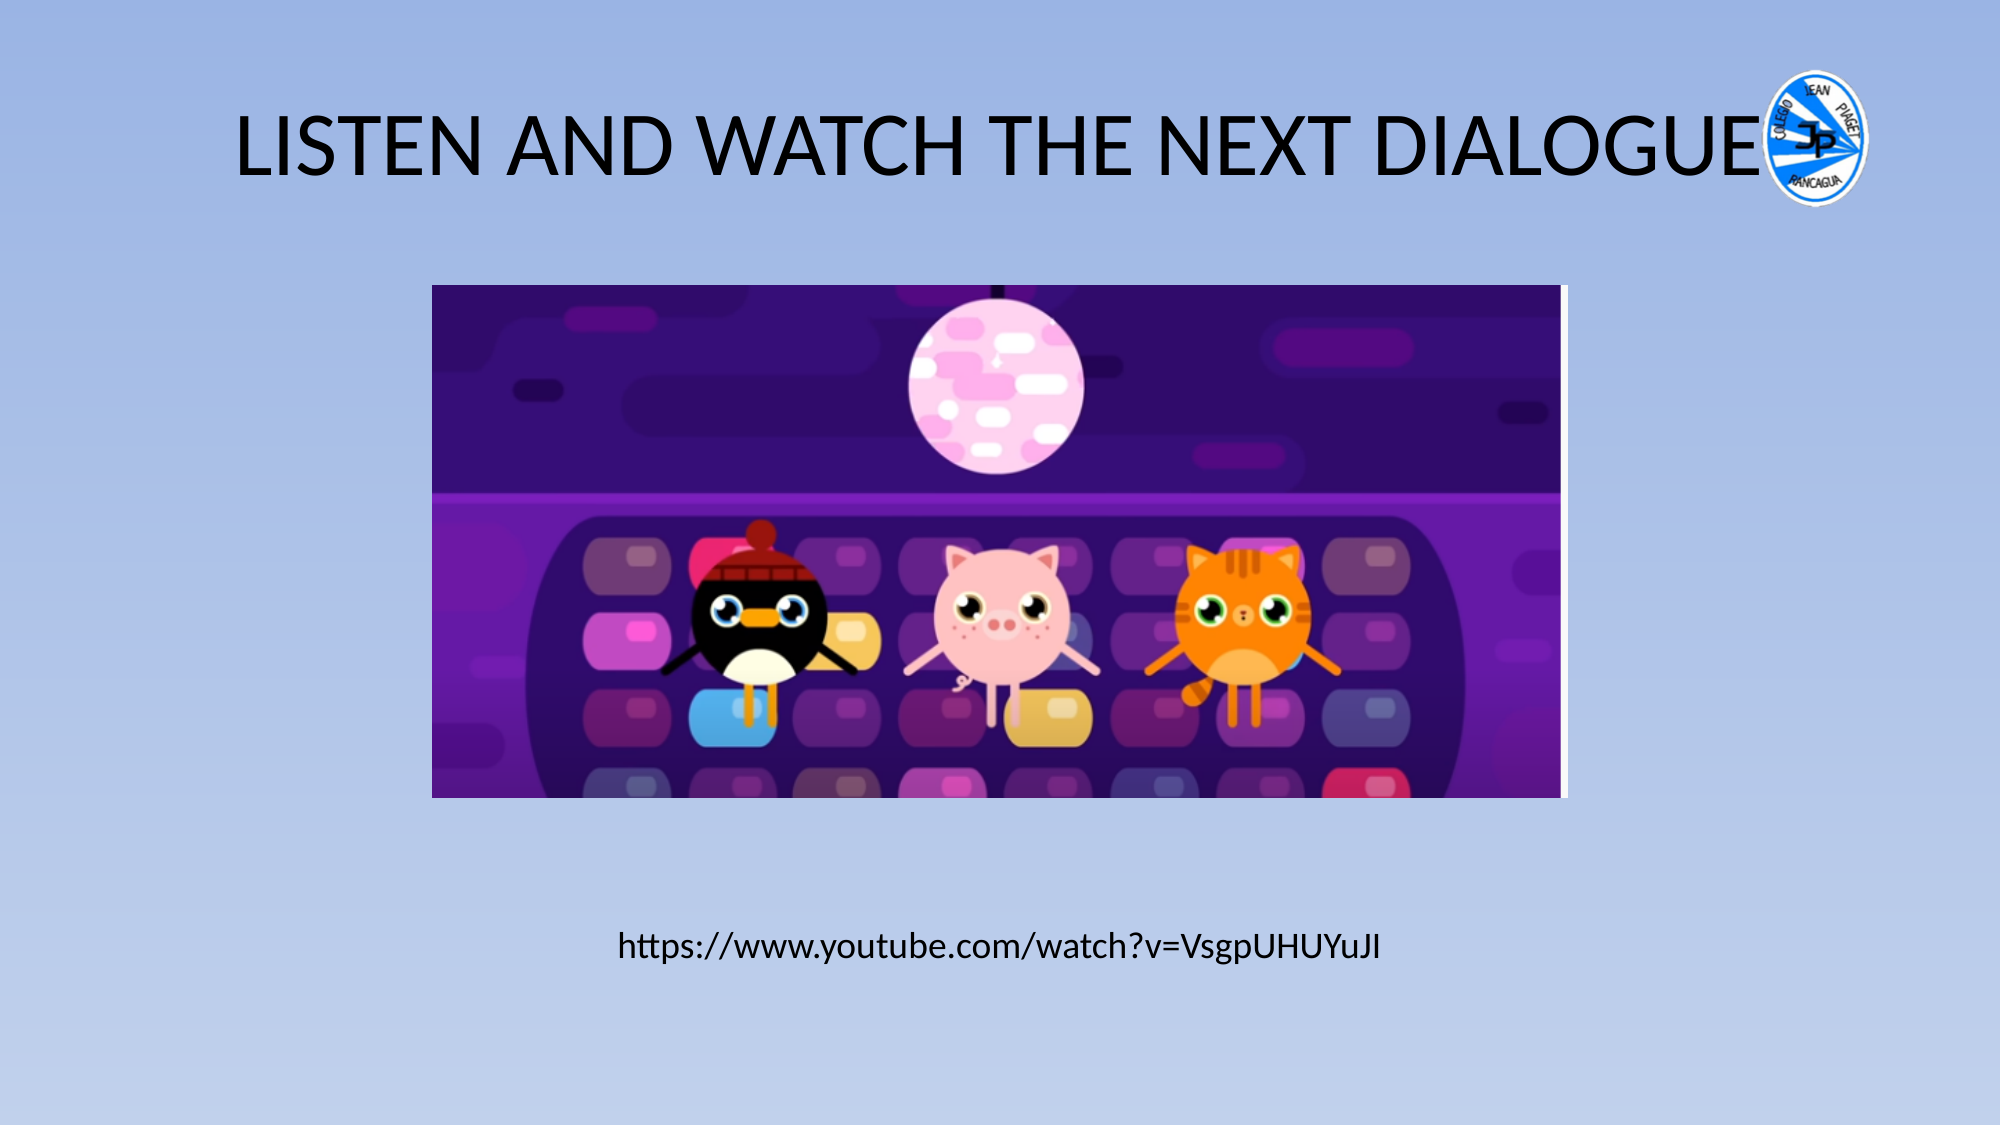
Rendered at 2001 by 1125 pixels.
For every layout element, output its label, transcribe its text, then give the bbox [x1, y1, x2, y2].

title LISTEN AND WATCH THE NEXT DIALOGUE [99, 45, 1900, 233]
text_box https://www.youtube.com/watch?v=VsgpUHUYuJI [602, 913, 1398, 974]
picture [431, 284, 1569, 798]
picture [1737, 68, 1901, 210]
